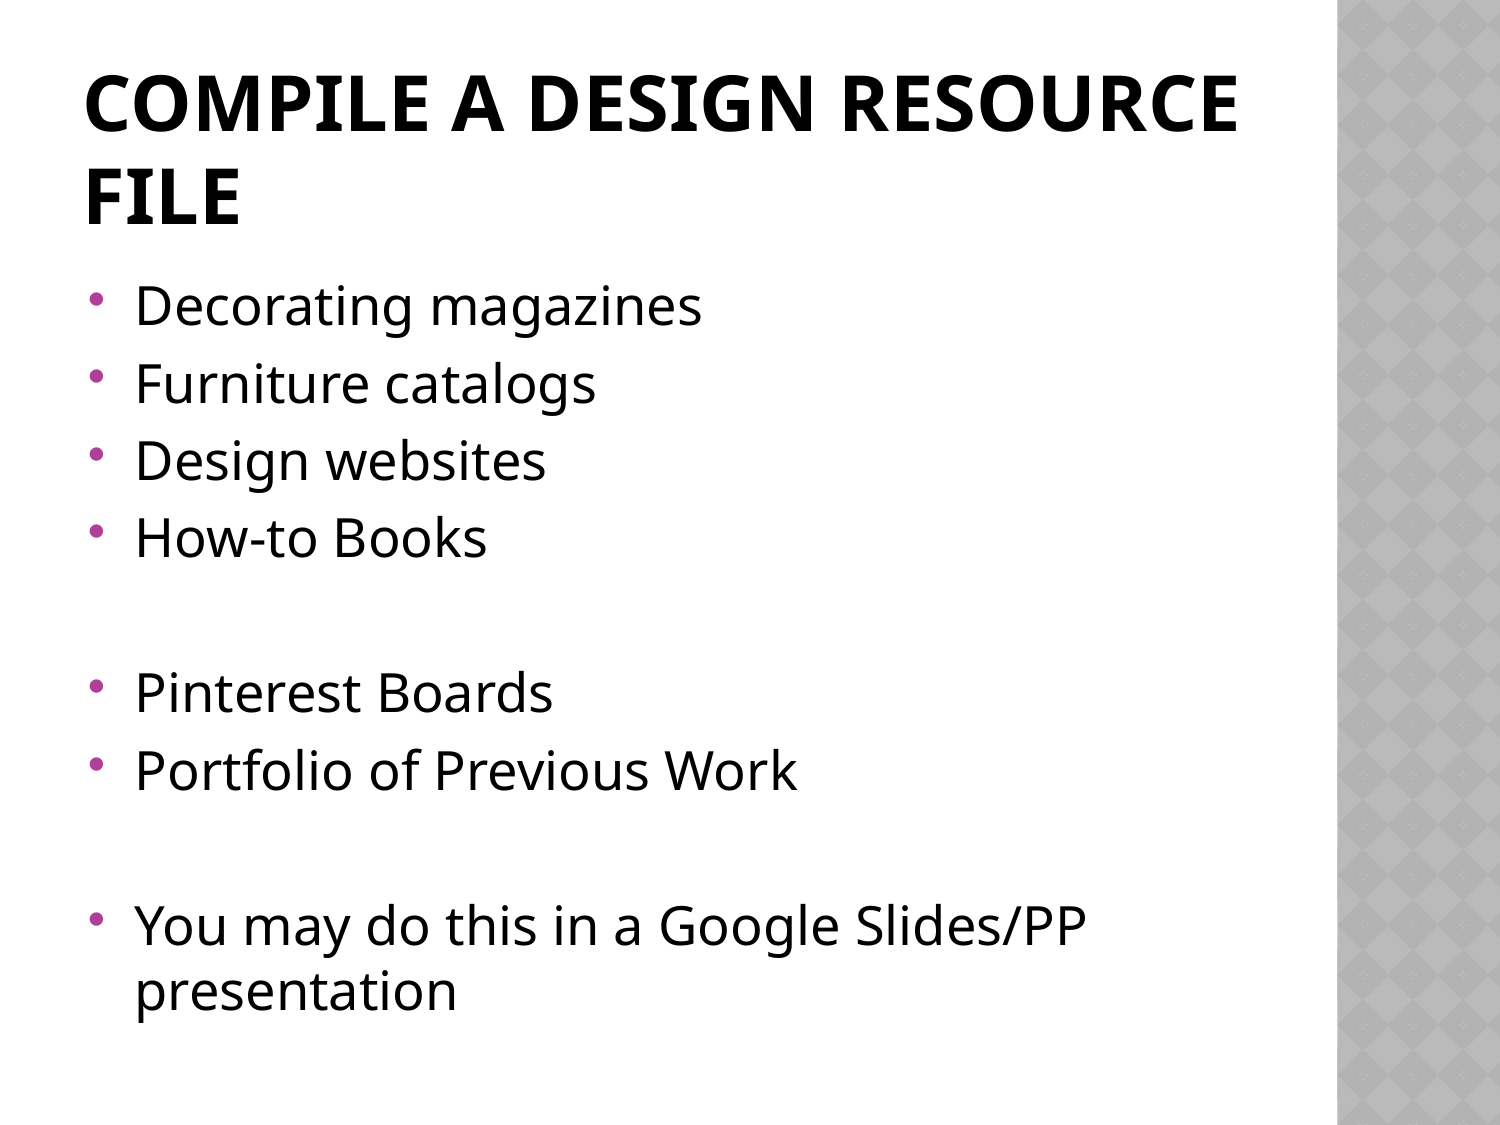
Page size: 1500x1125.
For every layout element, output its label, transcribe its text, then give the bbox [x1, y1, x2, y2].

list Decorating magazines Furniture catalogs Design websites How-to Books Pinterest Boards Portfolio of Previous Work You may do this in a Google Slides/PP presentation [75, 264, 1263, 1059]
title Compile a Design Resource File [75, 52, 1263, 240]
